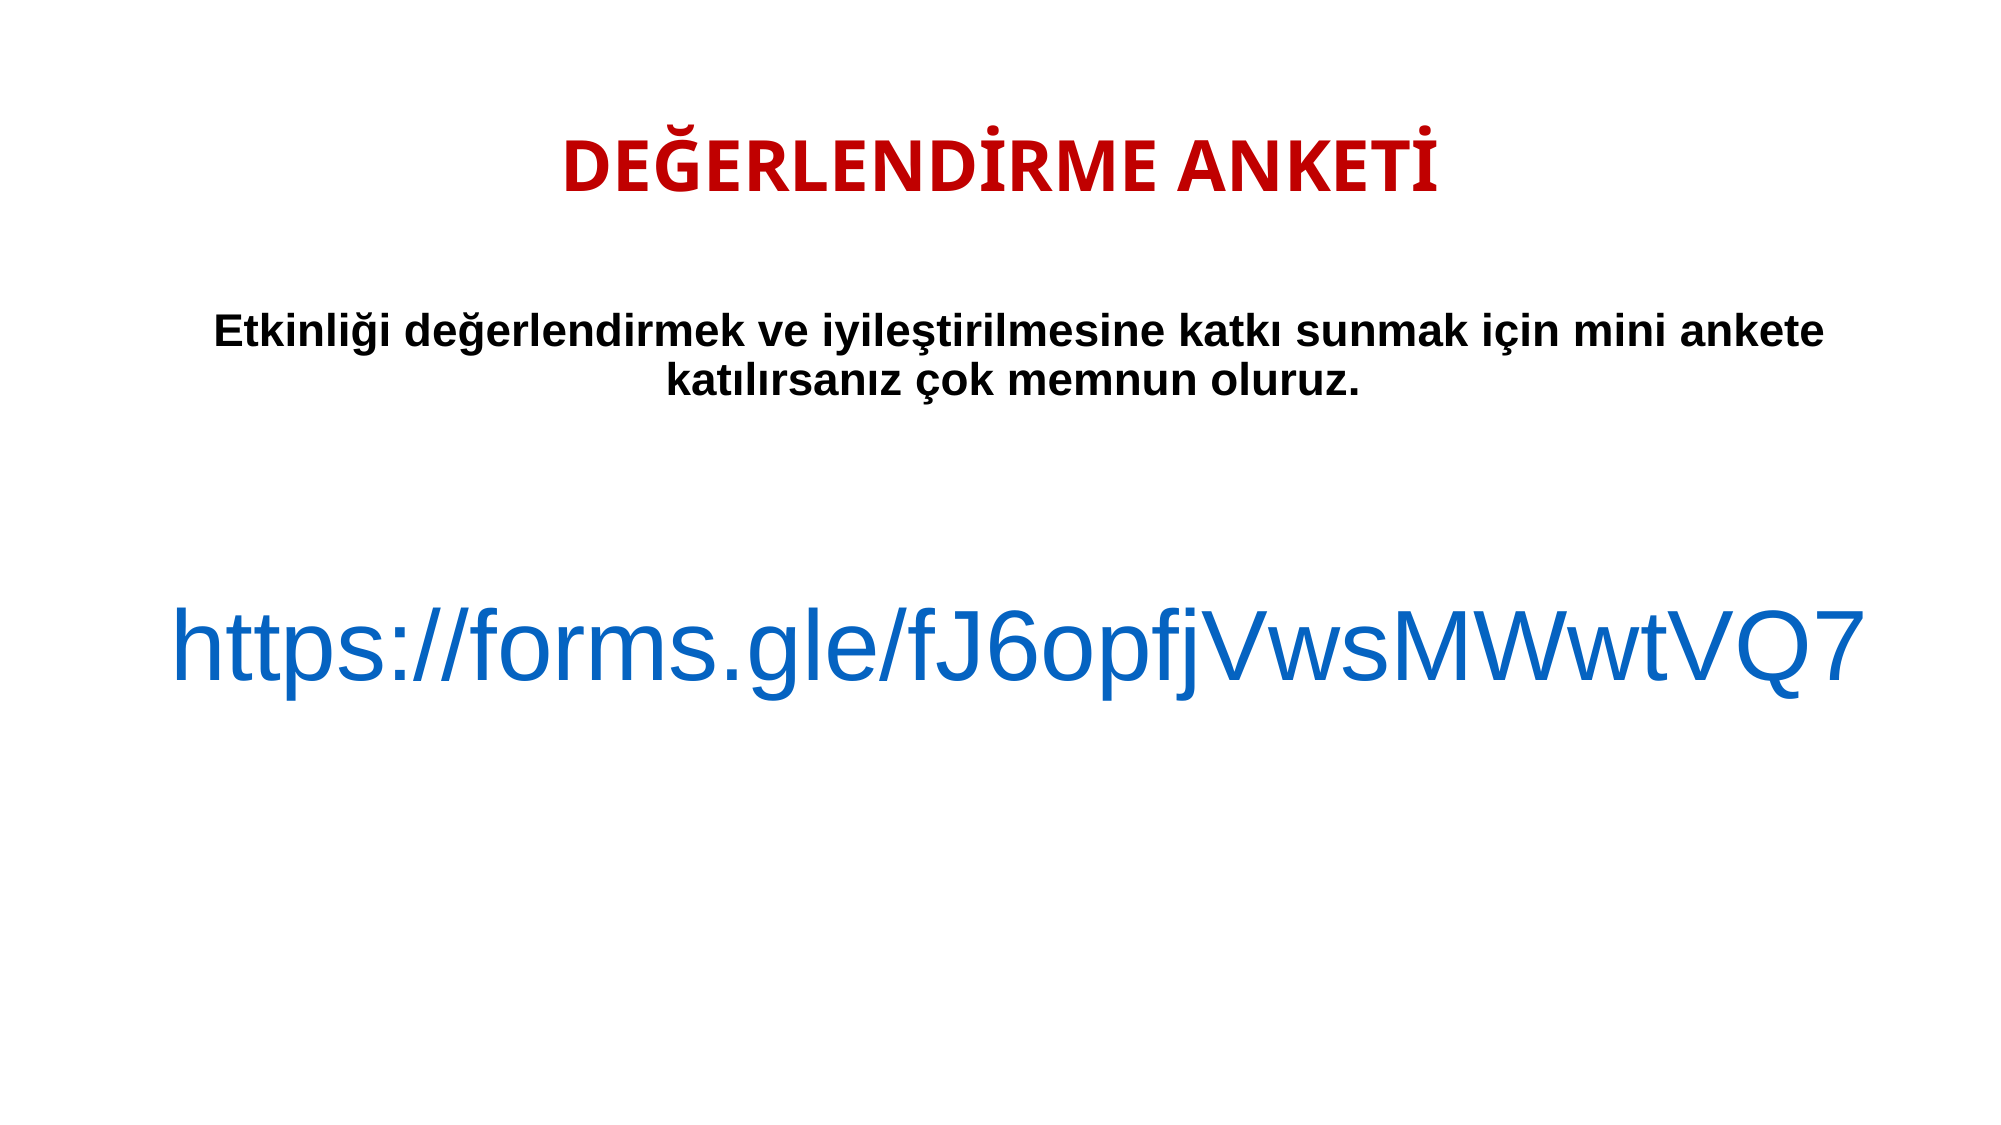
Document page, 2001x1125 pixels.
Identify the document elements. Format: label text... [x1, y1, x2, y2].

list Etkinliği değerlendirmek ve iyileştirilmesine katkı sunmak için mini ankete katılırsanız çok memnun oluruz. https://forms.gle/fJ6opfjVwsMWwtVQ7 [137, 299, 1902, 1014]
title DEĞERLENDİRME ANKETİ [137, 59, 1863, 278]
